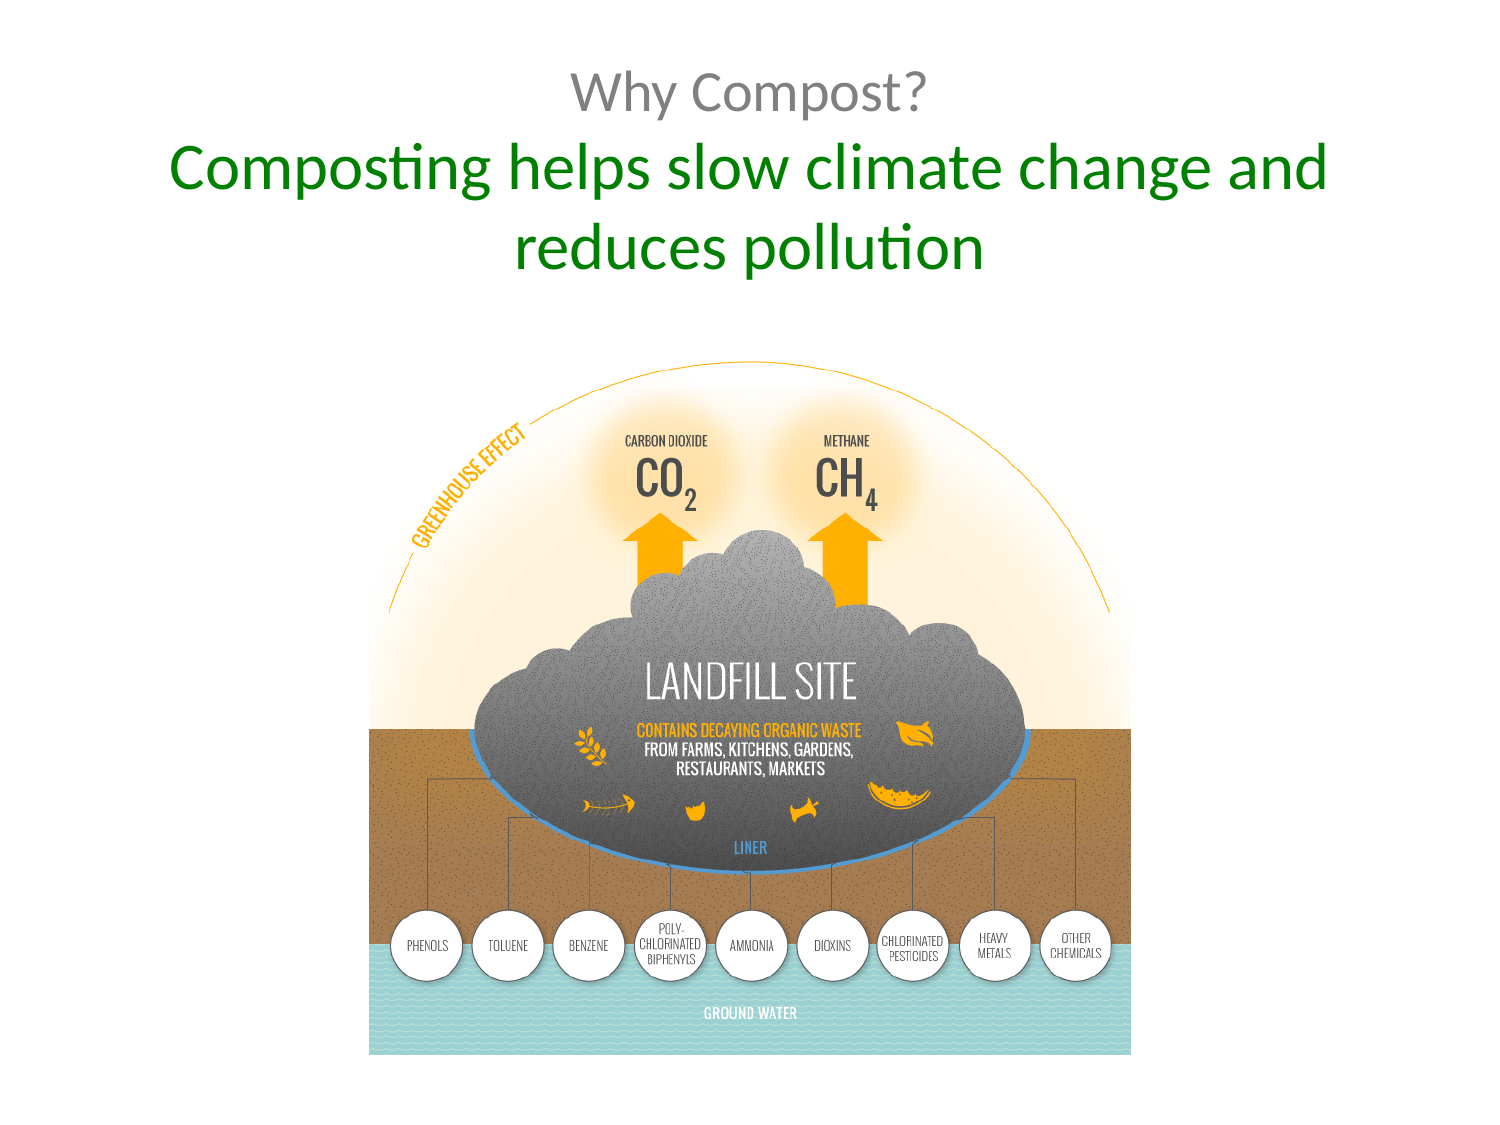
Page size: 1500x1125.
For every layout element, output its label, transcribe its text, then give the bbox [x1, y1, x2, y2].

title Why Compost? Composting helps slow climate change and reduces pollution [75, 23, 1425, 311]
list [74, 312, 1426, 1056]
